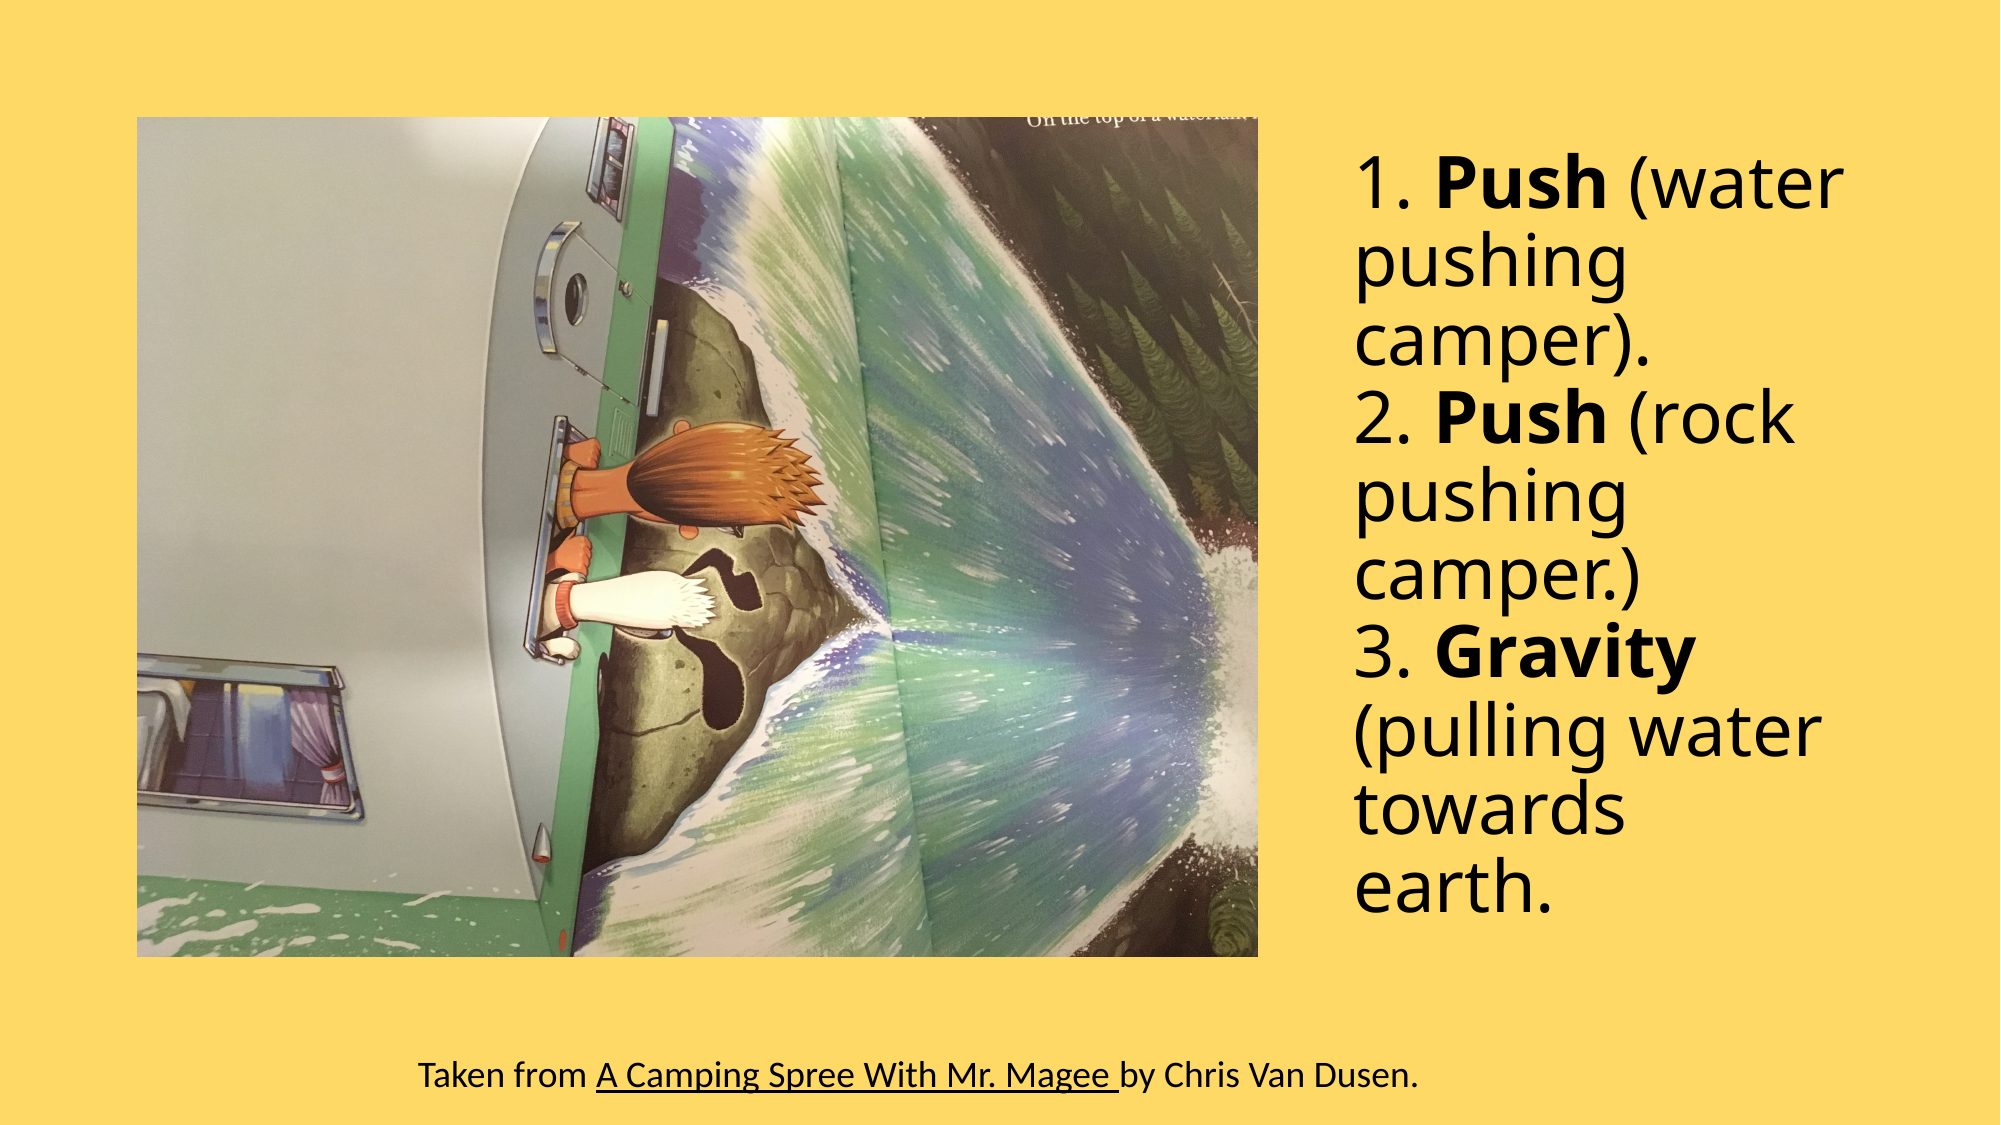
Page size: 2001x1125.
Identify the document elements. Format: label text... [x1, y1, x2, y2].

text_box Taken from A Camping Spree With Mr. Magee by Chris Van Dusen. [403, 1042, 1449, 1103]
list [137, 117, 1258, 958]
title 1. Push (water pushing camper). 2. Push (rock pushing camper.) 3. Gravity (pulling water towards earth. [1338, 117, 1863, 957]
